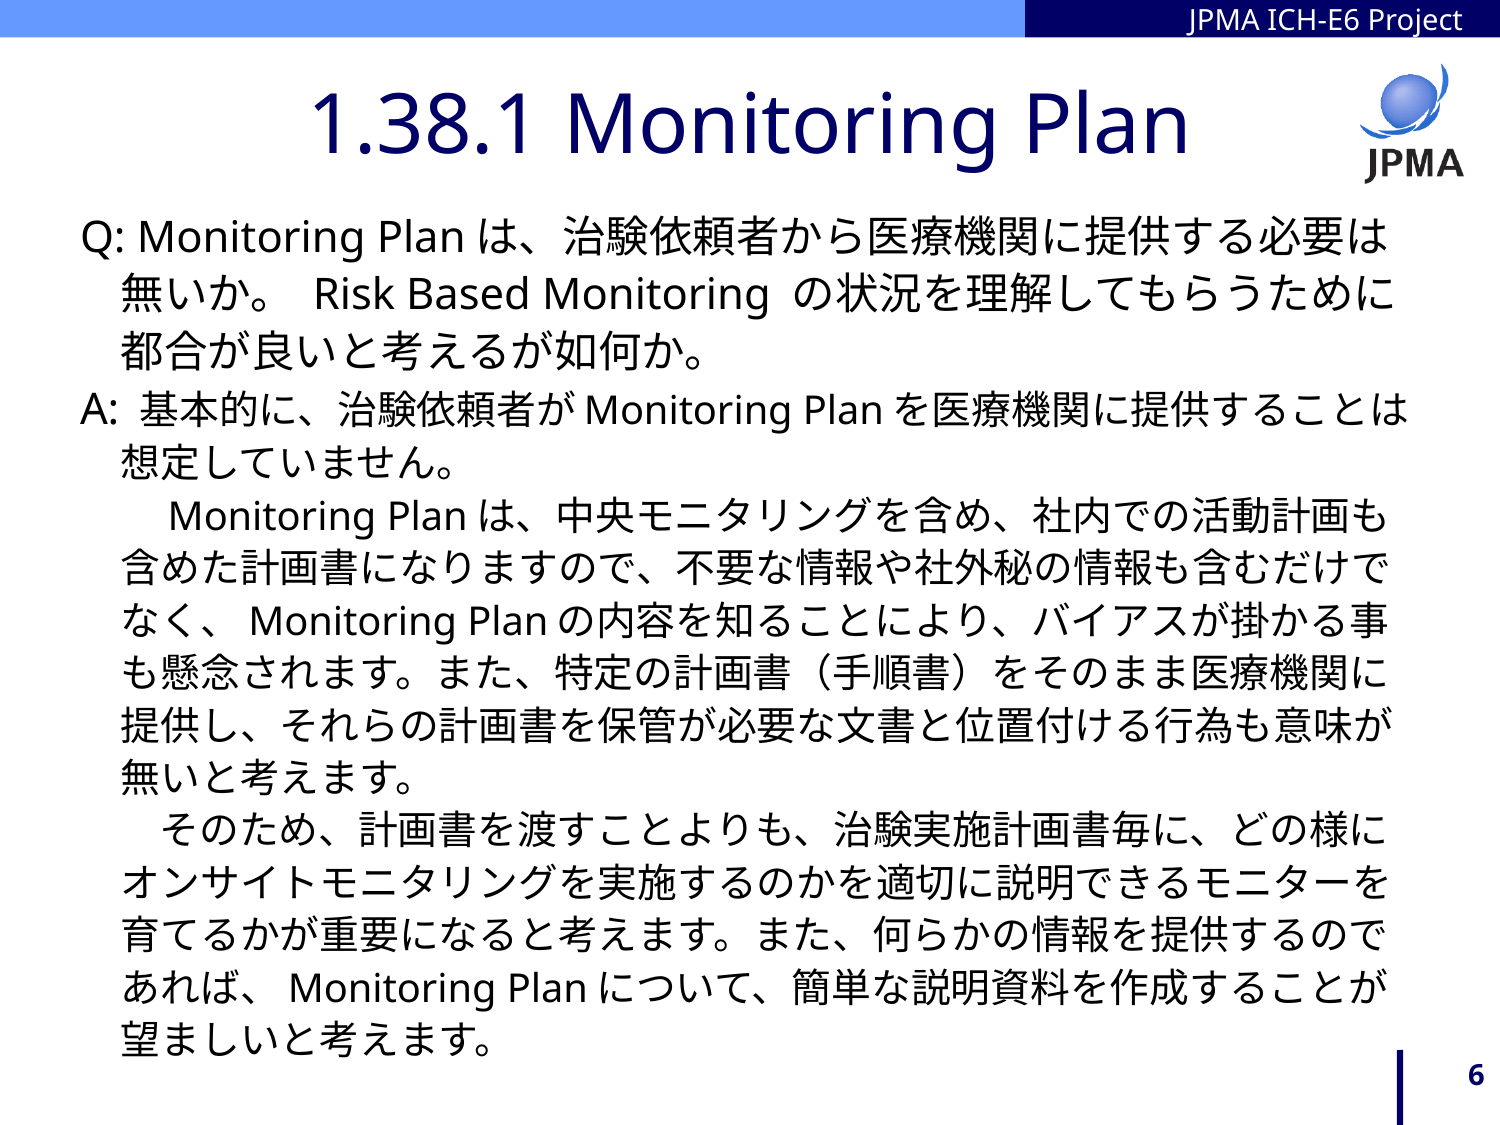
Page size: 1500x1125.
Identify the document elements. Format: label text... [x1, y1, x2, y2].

title 1.38.1 Monitoring Plan [112, 66, 1346, 175]
list Q: Monitoring Planは、治験依頼者から医療機関に提供する必要は無いか。 Risk Based Monitoring の状況を理解してもらうために都合が良いと考えるが如何か。 A: 基本的に、治験依頼者がMonitoring Planを医療機関に提供することは想定していません。 Monitoring Planは、中央モニタリングを含め、社内での活動計画も含めた計画書になりますので、不要な情報や社外秘の情報も含むだけでなく、Monitoring Planの内容を知ることにより、バイアスが掛かる事も懸念されます。また、特定の計画書（手順書）をそのまま医療機関に提供し、それらの計画書を保管が必要な文書と位置付ける行為も意味が無いと考えます。 そのため、計画書を渡すことよりも、治験実施計画書毎に、どの様にオンサイトモニタリングを実施するのかを適切に説明できるモニターを育てるかが重要になると考えます。また、何らかの情報を提供するのであれば、Monitoring Planについて、簡単な説明資料を作成することが望ましいと考えます。 [64, 196, 1436, 1071]
text_box 6 [1187, 1048, 1500, 1124]
picture [1351, 54, 1481, 185]
